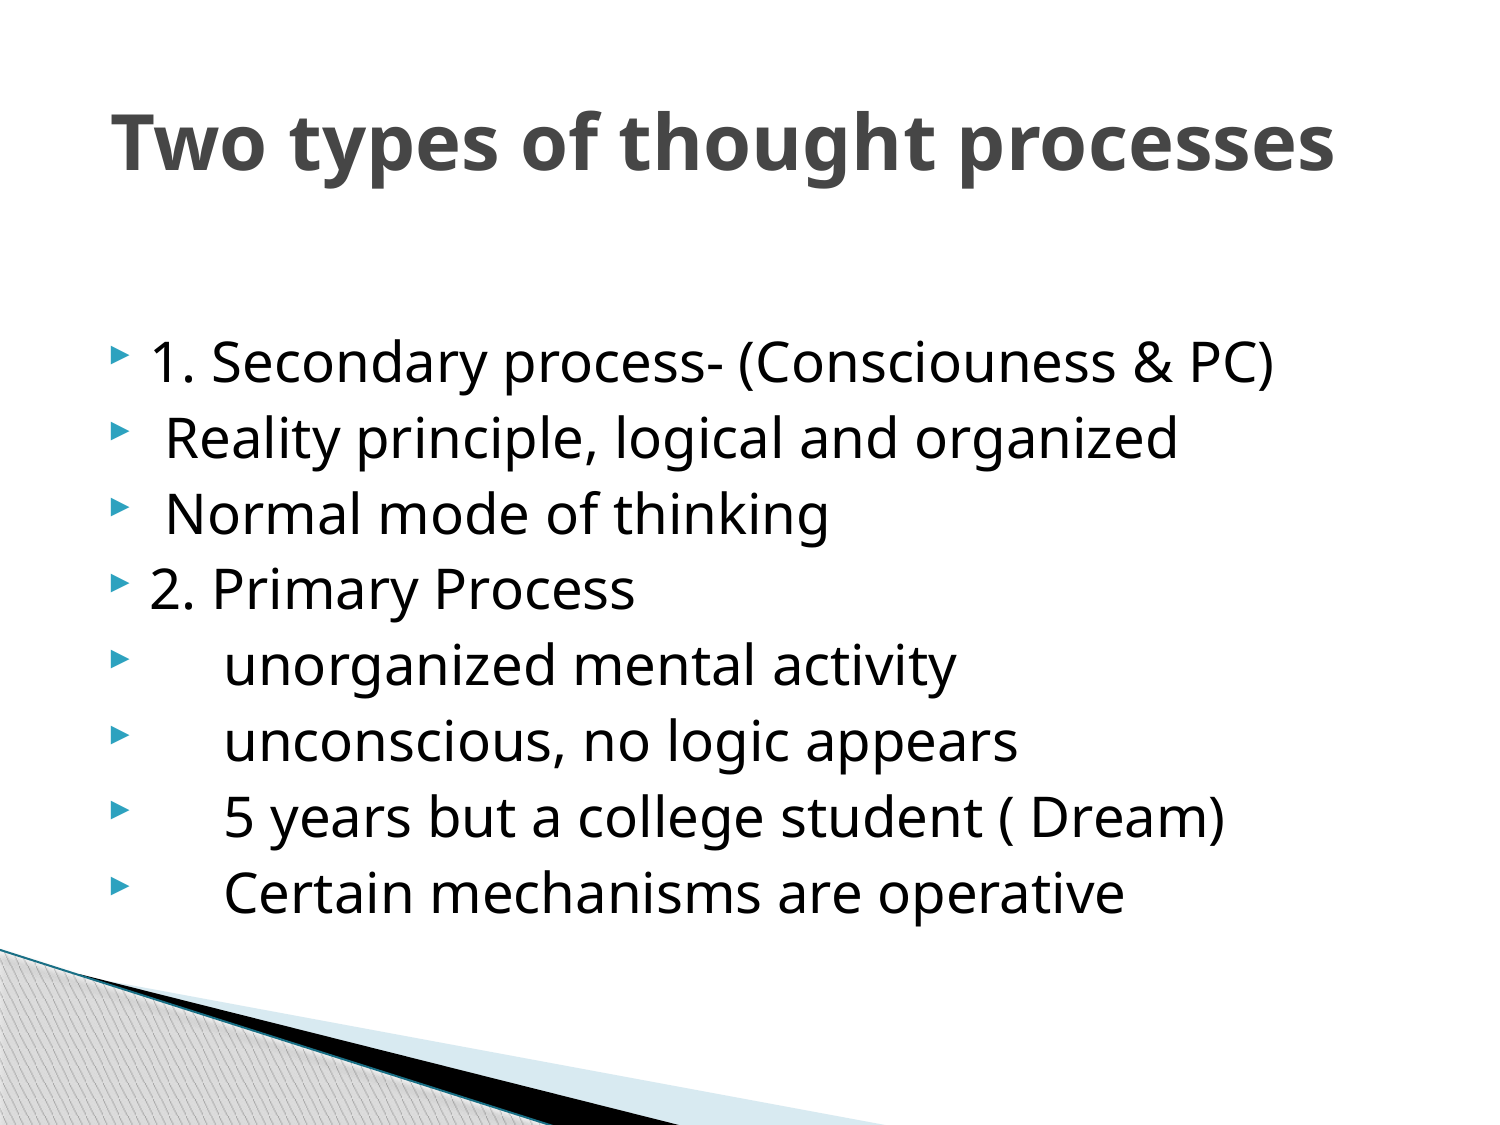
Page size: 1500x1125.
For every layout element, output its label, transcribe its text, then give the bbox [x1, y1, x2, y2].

title Two types of thought processes [75, 45, 1425, 233]
list 1. Secondary process- (Consciouness & PC) Reality principle, logical and organized Normal mode of thinking 2. Primary Process unorganized mental activity unconscious, no logic appears 5 years but a college student ( Dream) Certain mechanisms are operative [75, 243, 1425, 986]
